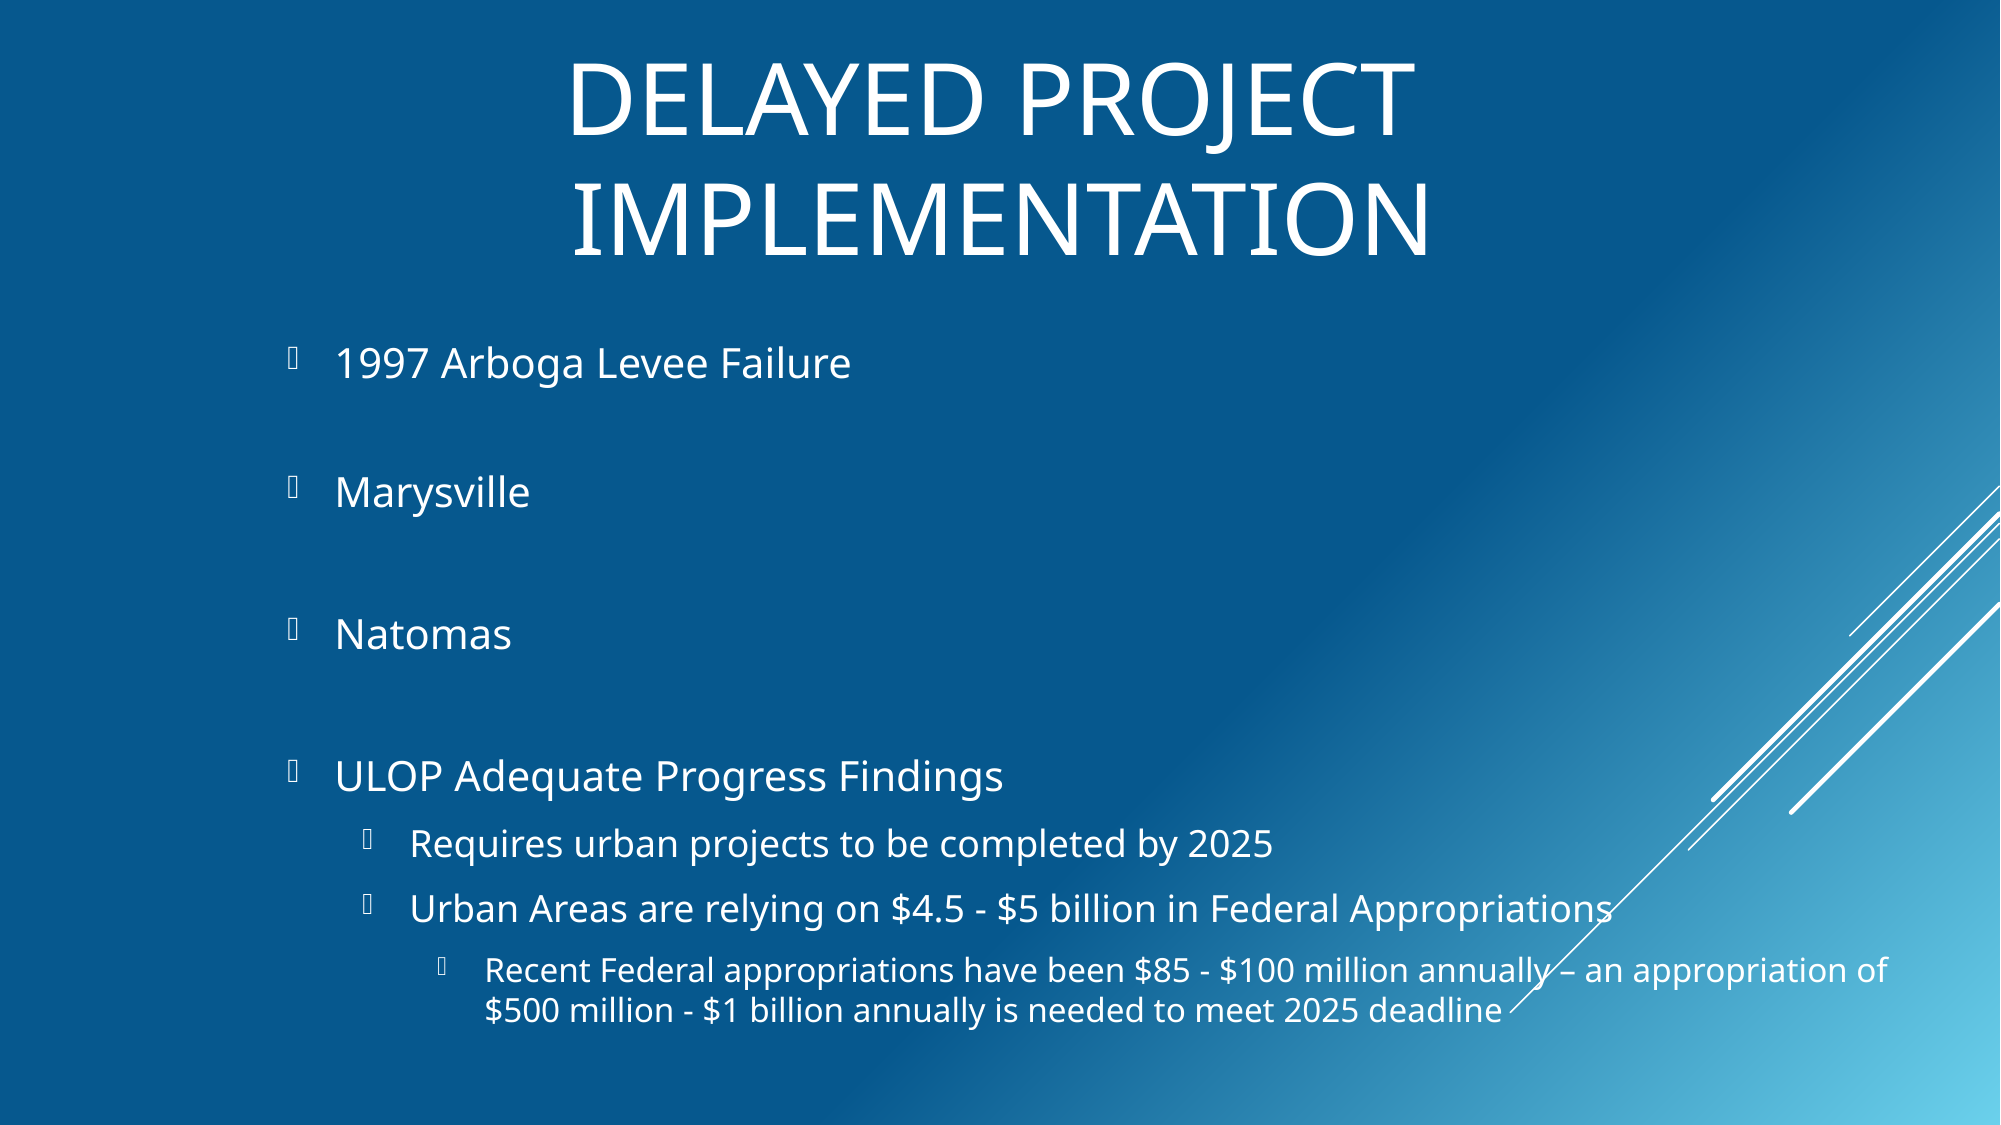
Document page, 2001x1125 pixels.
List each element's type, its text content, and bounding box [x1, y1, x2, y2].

list 1997 Arboga Levee Failure Marysville Natomas ULOP Adequate Progress Findings Requires urban projects to be completed by 2025 Urban Areas are relying on $4.5 - $5 billion in Federal Appropriations Recent Federal appropriations have been $85 - $100 million annually – an appropriation of $500 million - $1 billion annually is needed to meet 2025 deadline [272, 260, 1970, 1105]
title Delayed Project Implementation [398, 39, 1610, 260]
